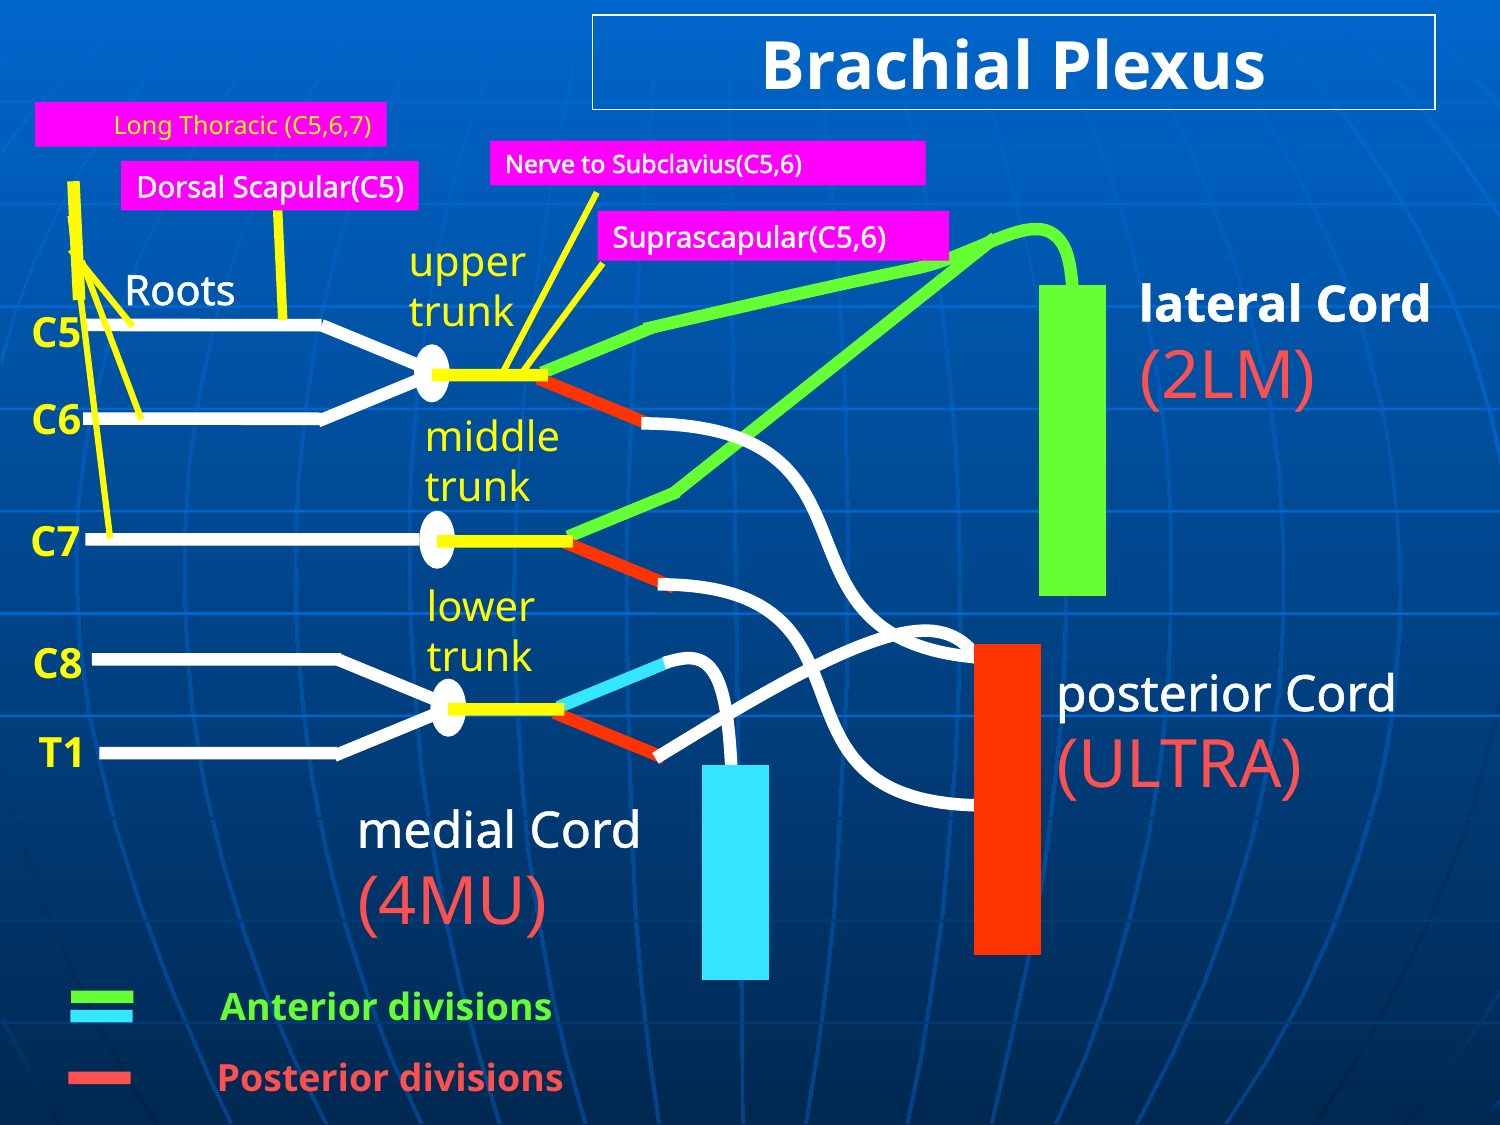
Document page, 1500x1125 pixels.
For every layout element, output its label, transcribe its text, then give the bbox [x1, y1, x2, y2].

text_box C7 [15, 507, 96, 573]
text_box Posterior divisions [201, 1046, 579, 1107]
text_box middle trunk [409, 402, 532, 518]
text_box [643, 203, 1468, 596]
text_box Dorsal Scapular(C5) [121, 160, 419, 211]
text_box Brachial Plexus [592, 15, 1436, 110]
text_box [414, 345, 449, 402]
text_box C6 [16, 385, 97, 450]
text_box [537, 378, 675, 759]
text_box Long Thoracic (C5,6,7) [35, 102, 387, 147]
text_box Anterior divisions [205, 976, 568, 1036]
text_box Roots [109, 256, 251, 321]
text_box lower trunk [411, 572, 532, 647]
text_box [420, 518, 455, 568]
text_box Nerve to Subclavius(C5,6) [490, 140, 926, 186]
text_box C5 [16, 297, 97, 363]
text_box T1 [23, 717, 102, 783]
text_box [541, 327, 638, 376]
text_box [330, 648, 769, 980]
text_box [641, 423, 1424, 955]
text_box Suprascapular(C5,6) [597, 210, 638, 261]
text_box upper trunk [393, 227, 542, 343]
text_box C8 [17, 629, 98, 695]
